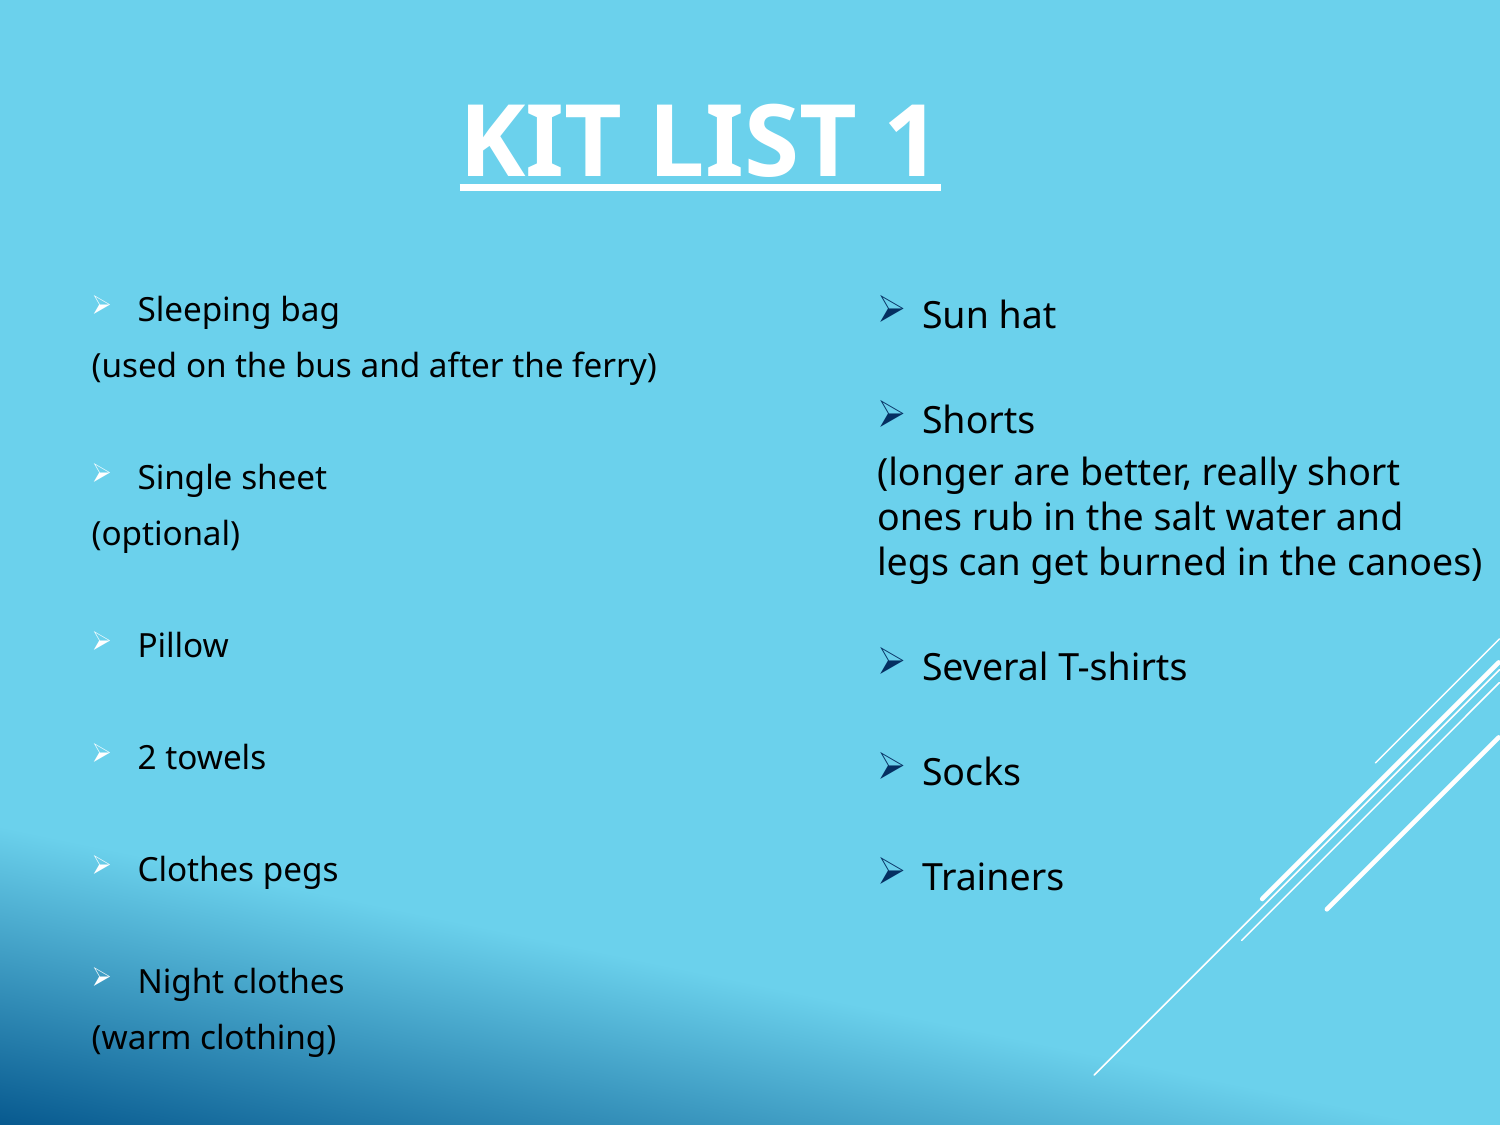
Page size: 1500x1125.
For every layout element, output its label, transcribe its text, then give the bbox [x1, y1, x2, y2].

text_box Sun hat Shorts (longer are better, really short ones rub in the salt water and legs can get burned in the canoes) Several T-shirts Socks Trainers [862, 230, 1500, 1078]
list Sleeping bag (used on the bus and after the ferry) Single sheet (optional) Pillow 2 towels Clothes pegs Night clothes (warm clothing) [76, 224, 741, 1068]
title Kit List 1 [123, 42, 1277, 231]
